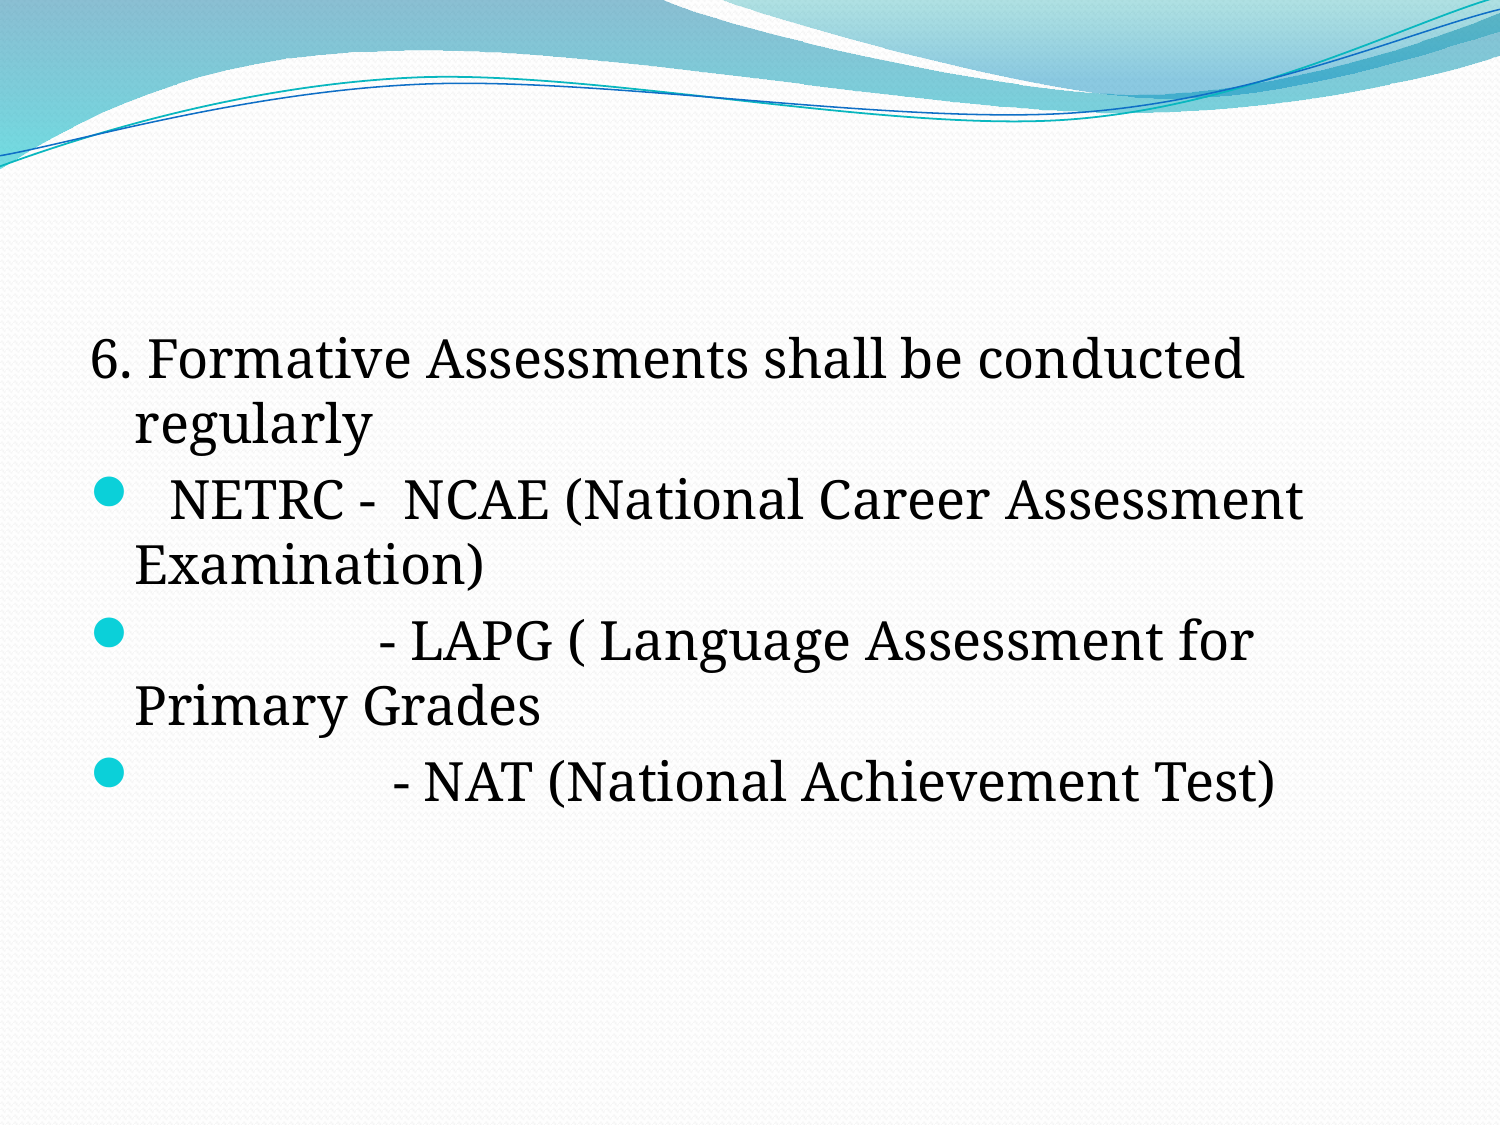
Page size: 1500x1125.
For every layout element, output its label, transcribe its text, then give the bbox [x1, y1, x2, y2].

list 6. Formative Assessments shall be conducted regularly NETRC - NCAE (National Career Assessment Examination) - LAPG ( Language Assessment for Primary Grades - NAT (National Achievement Test) [75, 317, 1425, 1038]
